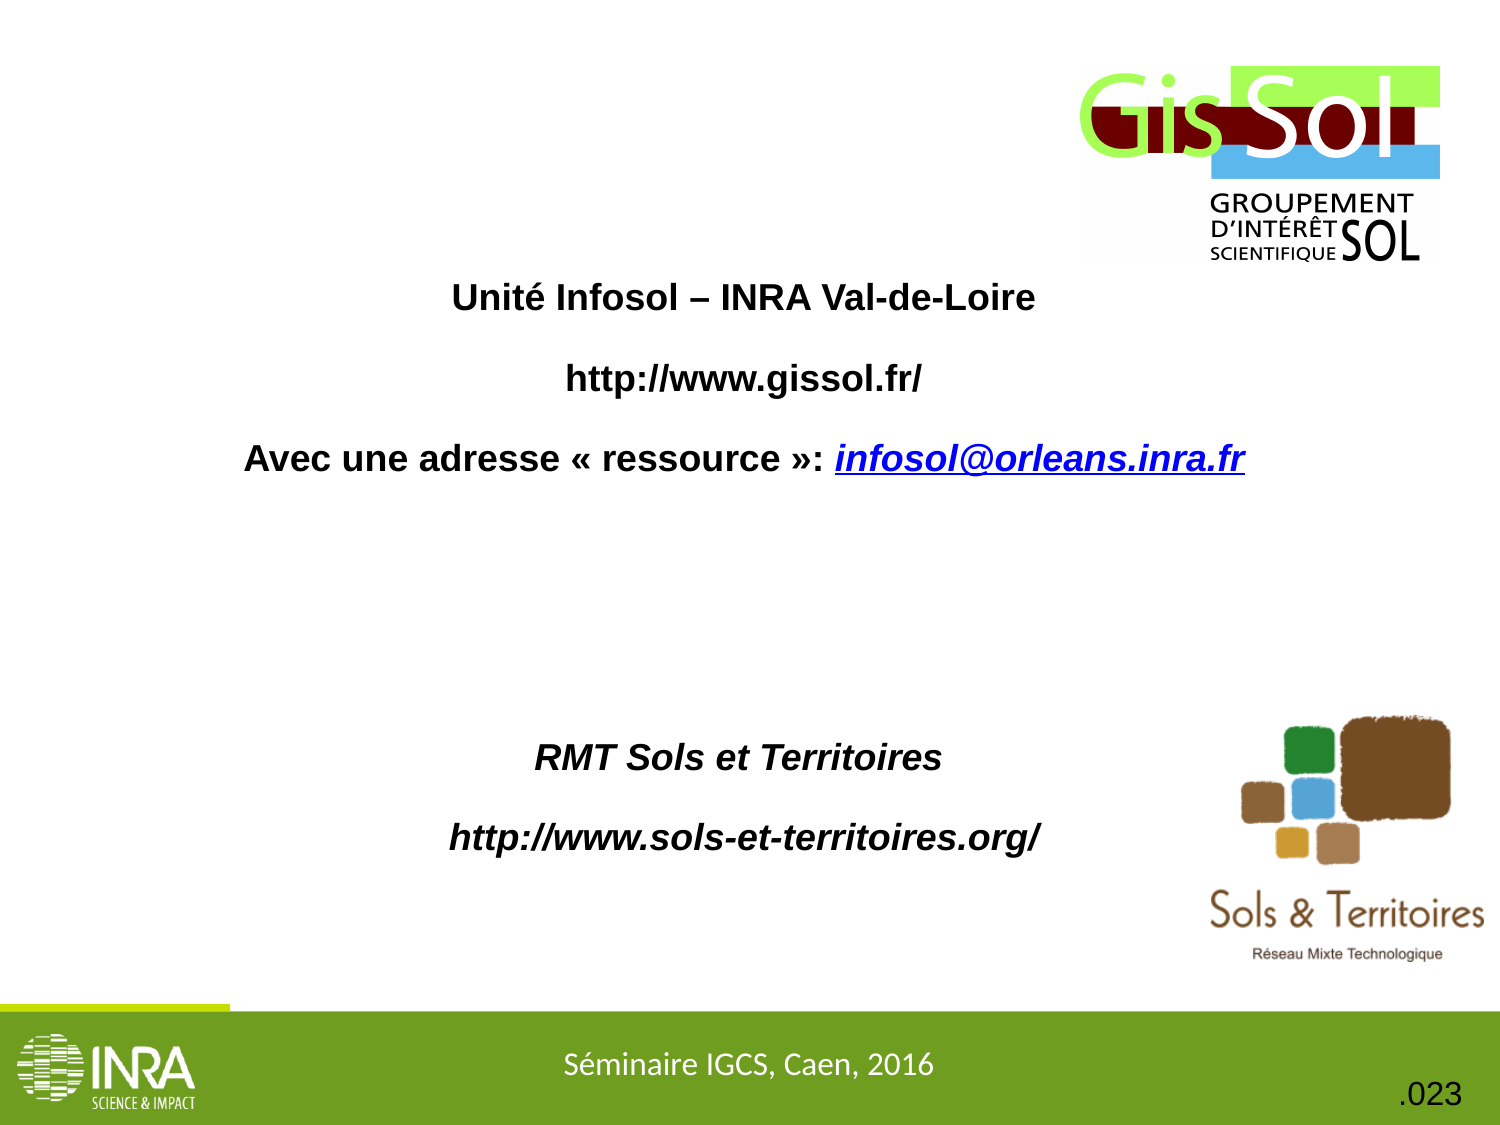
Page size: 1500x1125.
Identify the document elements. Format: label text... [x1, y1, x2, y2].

picture [17, 1034, 195, 1109]
text_box .023 [1293, 1064, 1478, 1106]
text_box Unité Infosol – INRA Val-de-Loire http://www.gissol.fr/ Avec une adresse « ressource »: infosol@orleans.inra.fr [123, 243, 1365, 665]
text_box Séminaire IGCS, Caen, 2016 [548, 1034, 950, 1090]
picture [1210, 715, 1484, 962]
picture [1080, 66, 1440, 262]
text_box RMT Sols et Territoires http://www.sols-et-territoires.org/ [123, 665, 1365, 946]
